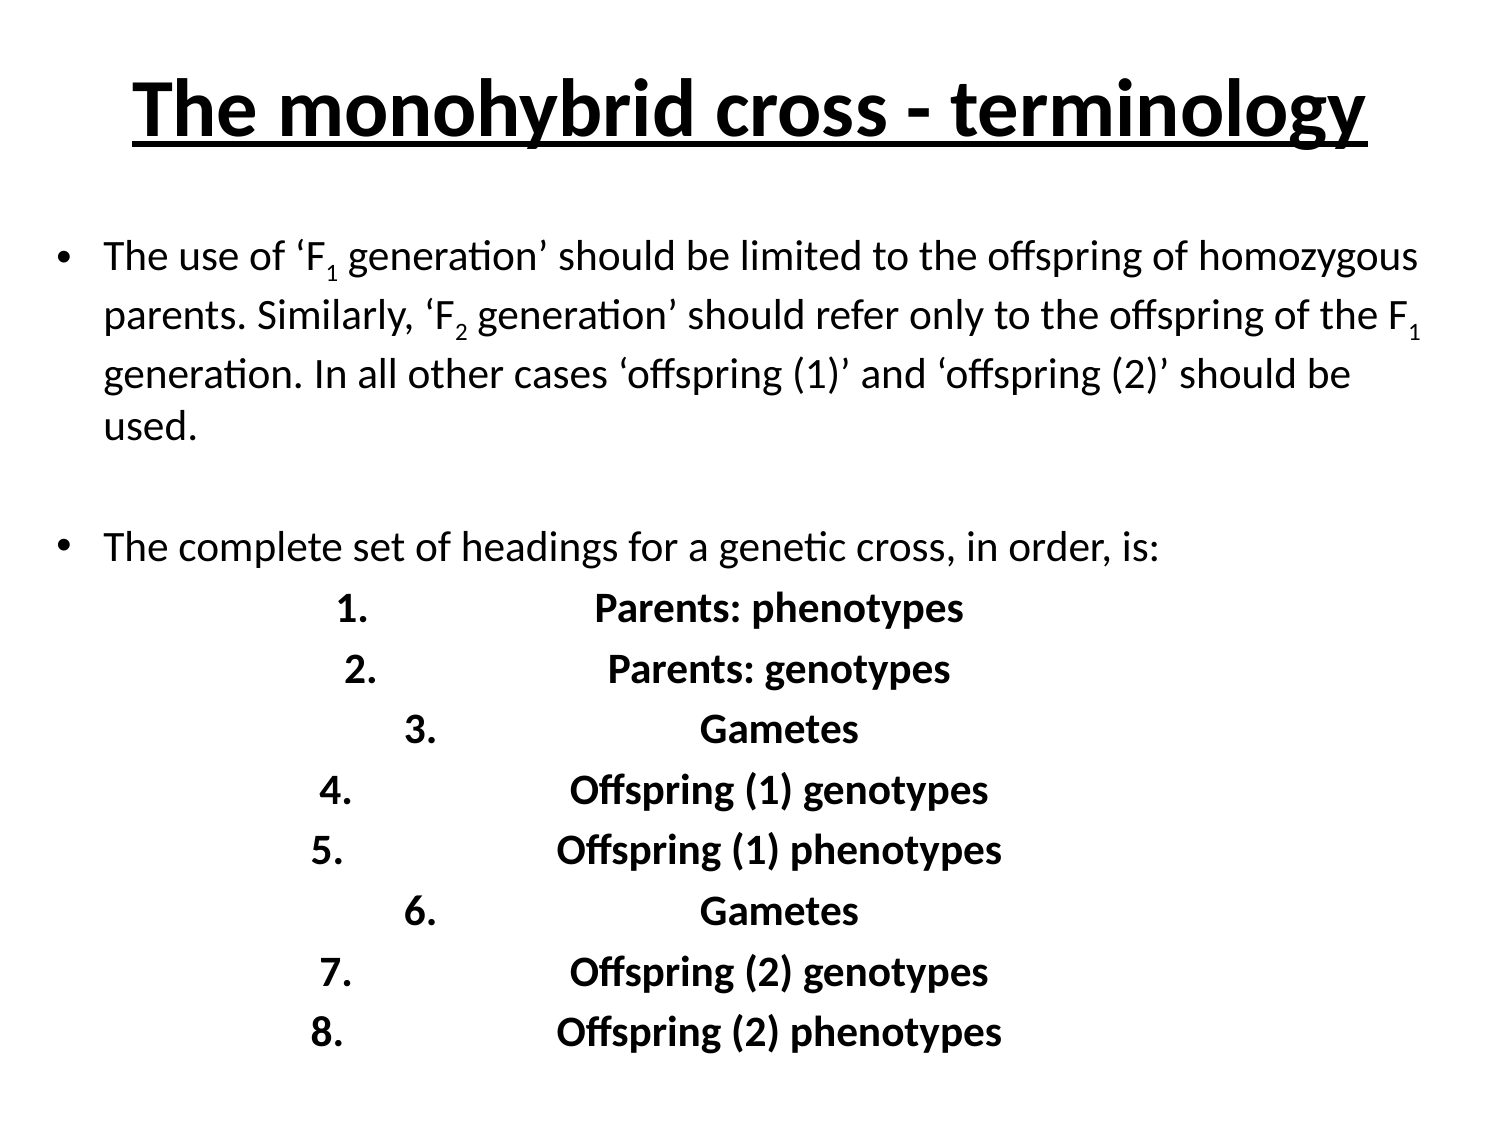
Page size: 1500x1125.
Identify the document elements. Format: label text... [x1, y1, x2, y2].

list The use of ‘F1 generation’ should be limited to the offspring of homozygous parents. Similarly, ‘F2 generation’ should refer only to the offspring of the F1 generation. In all other cases ‘offspring (1)’ and ‘offspring (2)’ should be used. The complete set of headings for a genetic cross, in order, is: Parents: phenotypes Parents: genotypes Gametes Offspring (1) genotypes Offspring (1) phenotypes Gametes Offspring (2) genotypes Offspring (2) phenotypes [41, 219, 1447, 1083]
title The monohybrid cross - terminology [75, 45, 1425, 161]
